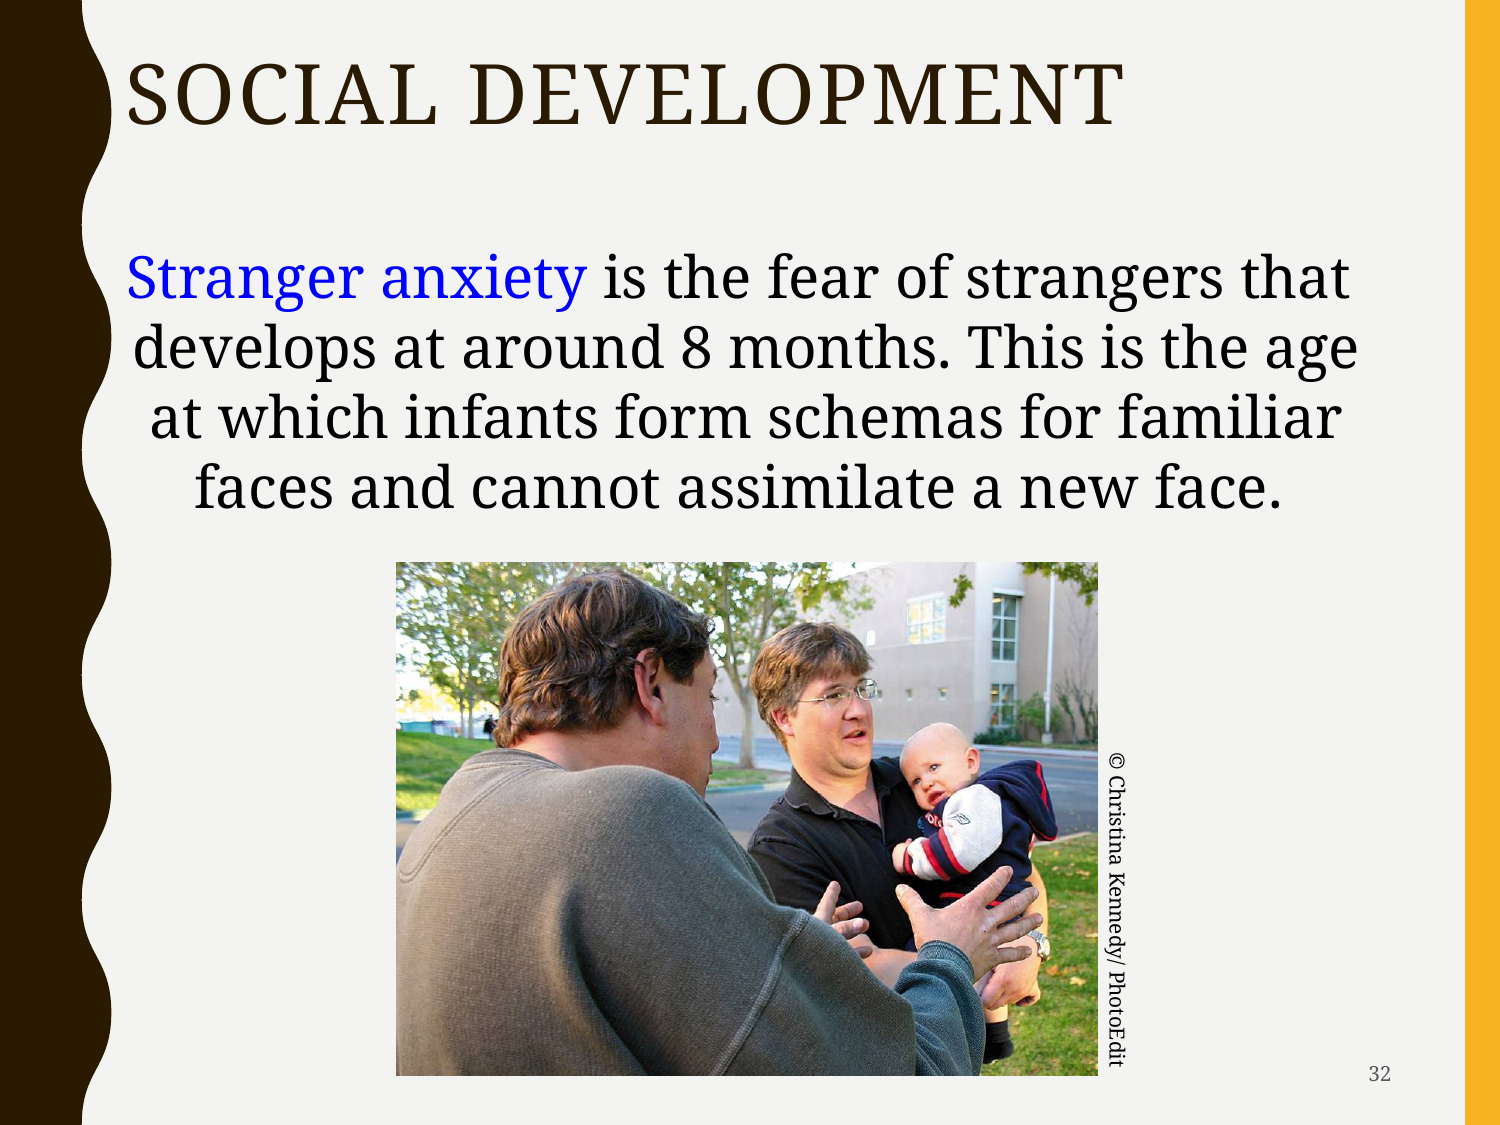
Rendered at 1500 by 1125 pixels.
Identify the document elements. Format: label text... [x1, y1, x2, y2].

text_box Stranger anxiety is the fear of strangers that develops at around 8 months. This is the age at which infants form schemas for familiar faces and cannot assimilate a new face. [107, 232, 1386, 608]
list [395, 562, 1098, 1076]
title Social Development [110, 45, 1386, 232]
text_box © Christina Kennedy/ PhotoEdit [1098, 737, 1138, 1083]
slide_number 32 [1059, 1045, 1407, 1103]
